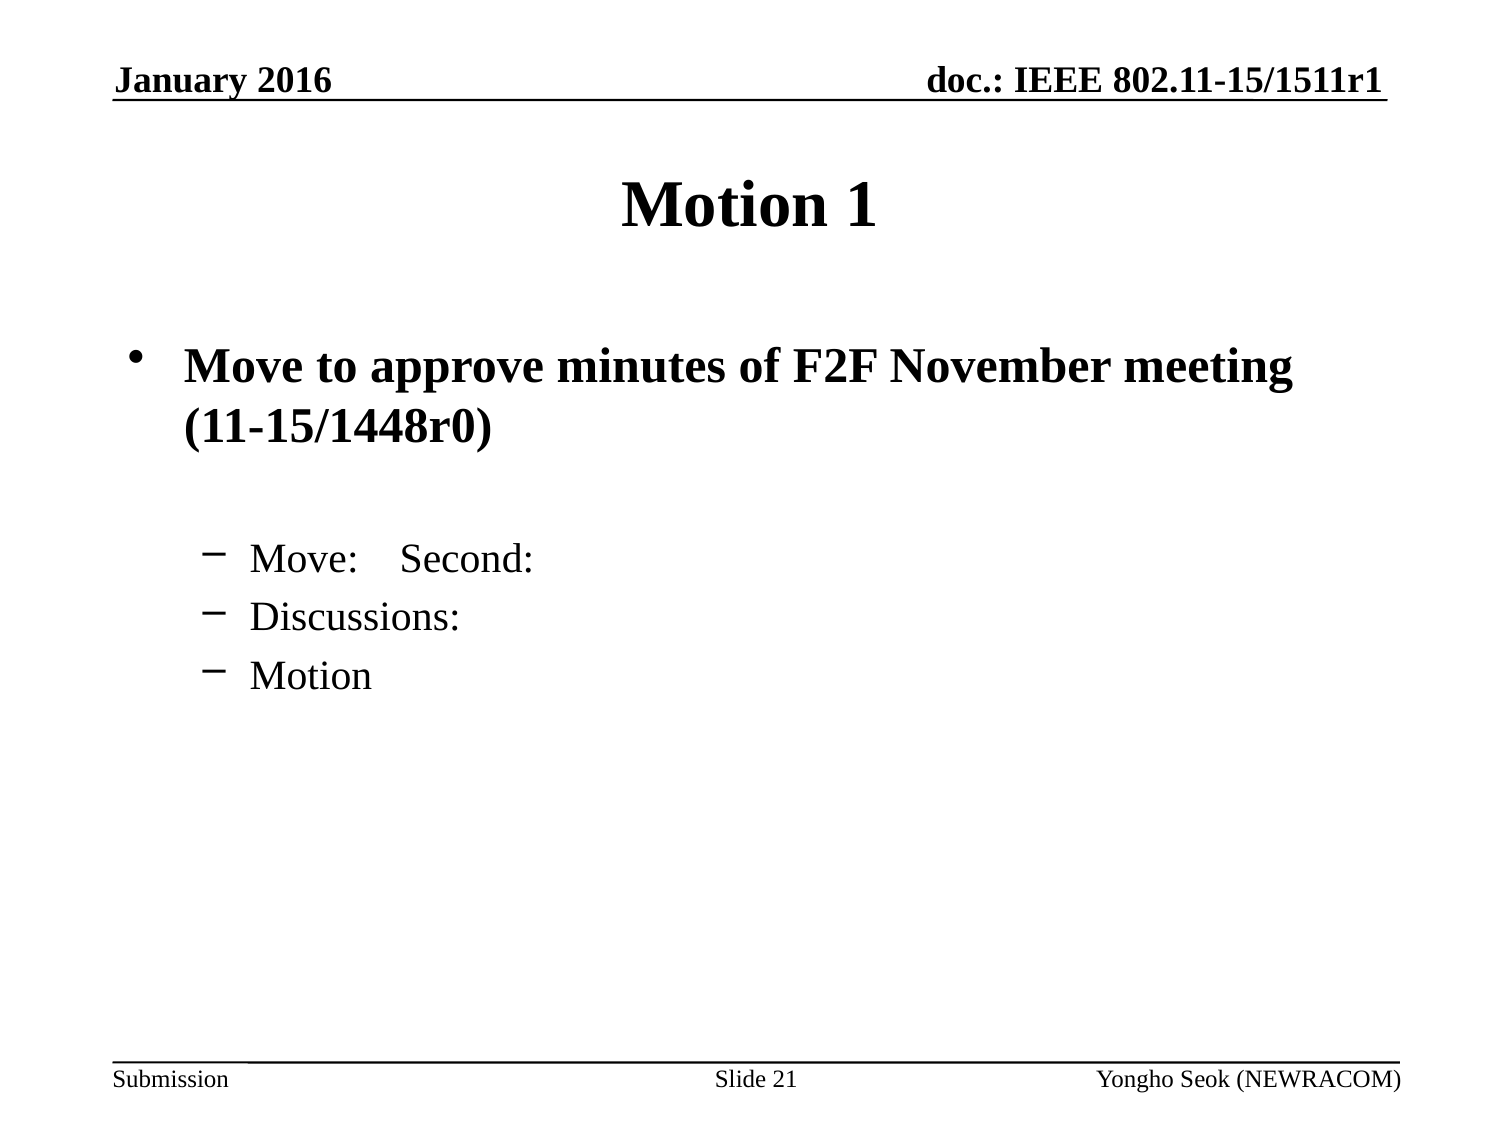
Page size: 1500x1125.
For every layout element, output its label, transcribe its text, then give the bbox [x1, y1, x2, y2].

list Move to approve minutes of F2F November meeting (11-15/1448r0) Move: Second: Discussions: Motion [112, 324, 1388, 1001]
footer Yongho Seok (NEWRACOM) [1088, 1061, 1402, 1093]
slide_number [114, 54, 335, 101]
title Motion 1 [112, 112, 1388, 288]
slide_number Slide 21 [712, 1061, 800, 1093]
